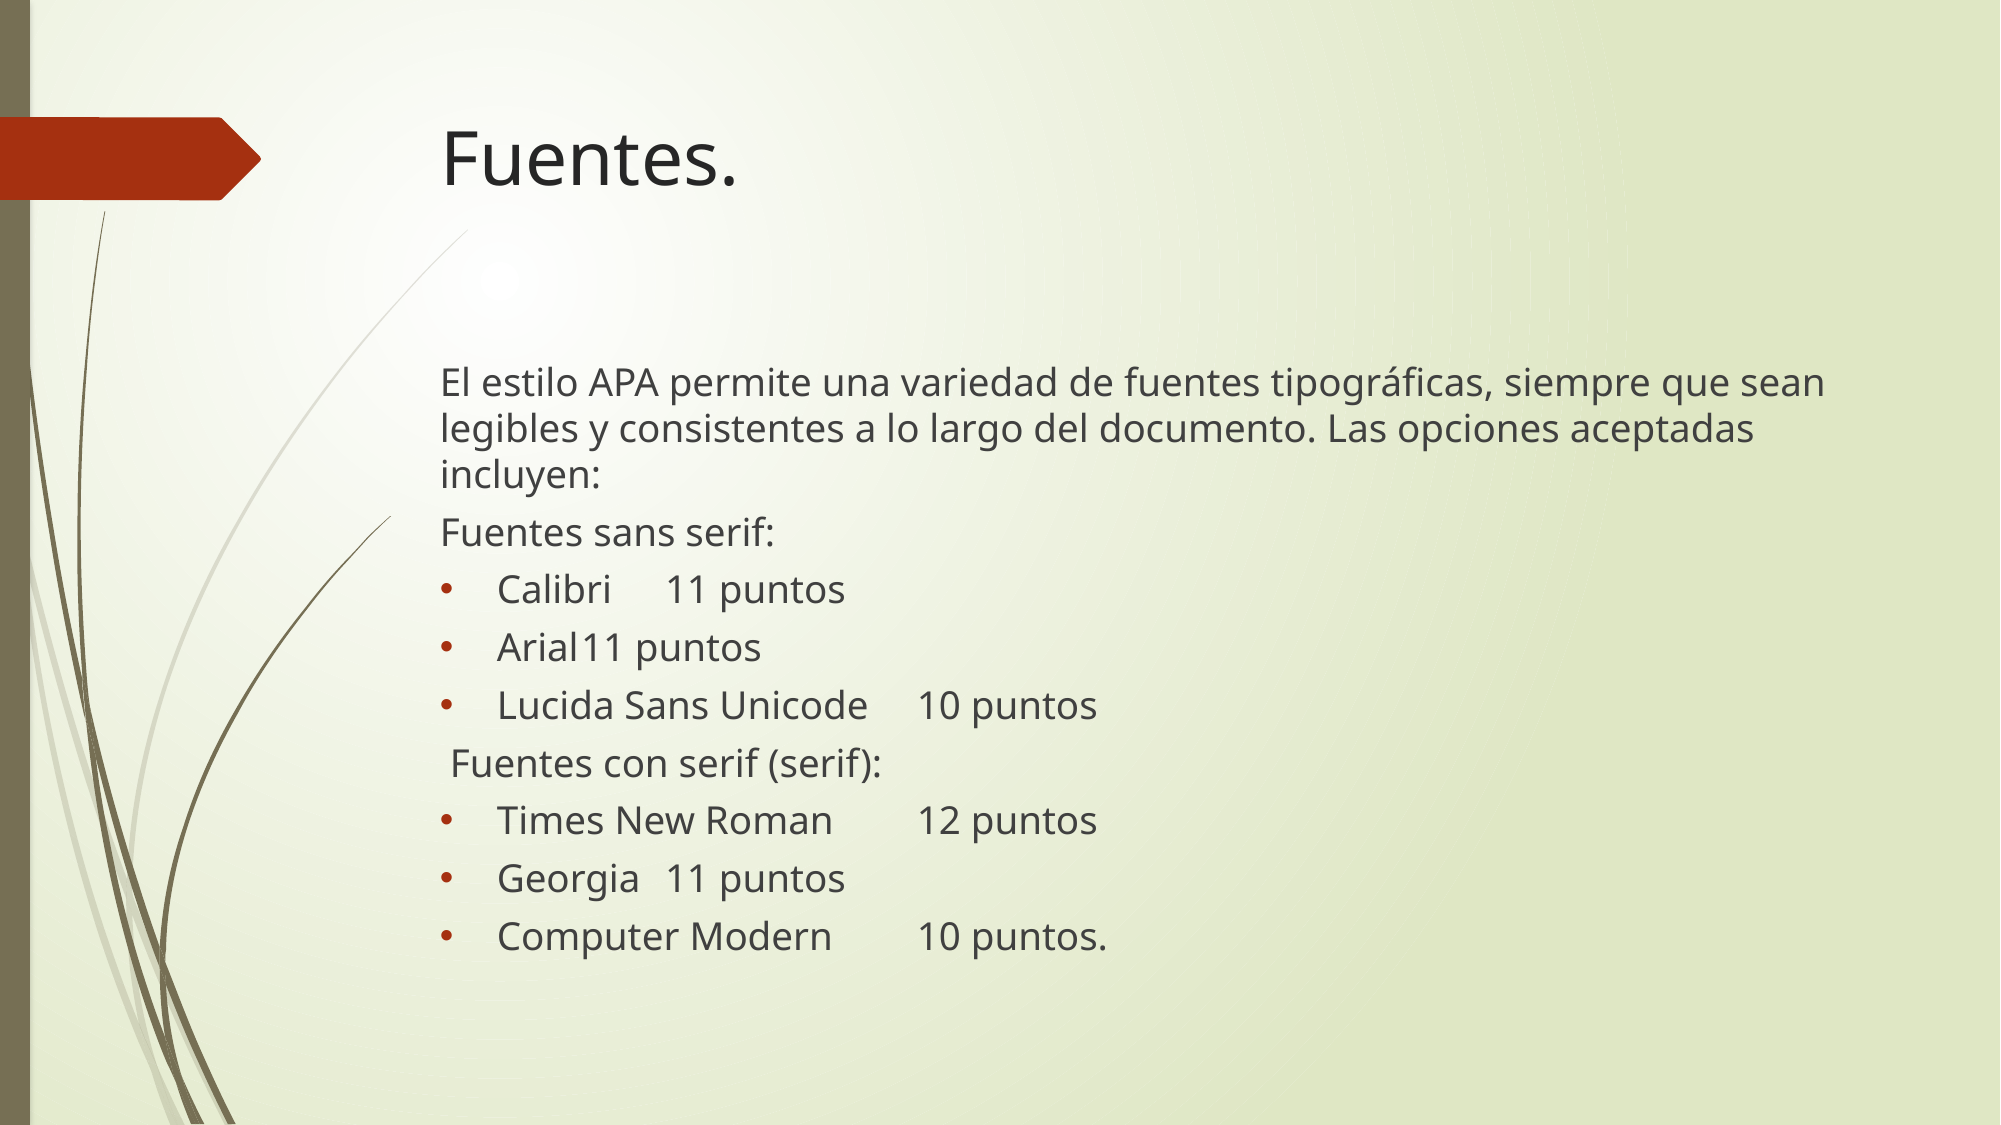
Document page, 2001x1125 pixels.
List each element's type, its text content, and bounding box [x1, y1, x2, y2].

title Fuentes. [425, 102, 1888, 313]
list El estilo APA permite una variedad de fuentes tipográficas, siempre que sean legibles y consistentes a lo largo del documento. Las opciones aceptadas incluyen: Fuentes sans serif: Calibri 11 puntos Arial 11 puntos Lucida Sans Unicode 10 puntos Fuentes con serif (serif): Times New Roman 12 puntos Georgia 11 puntos Computer Modern 10 puntos. [424, 350, 1888, 970]
